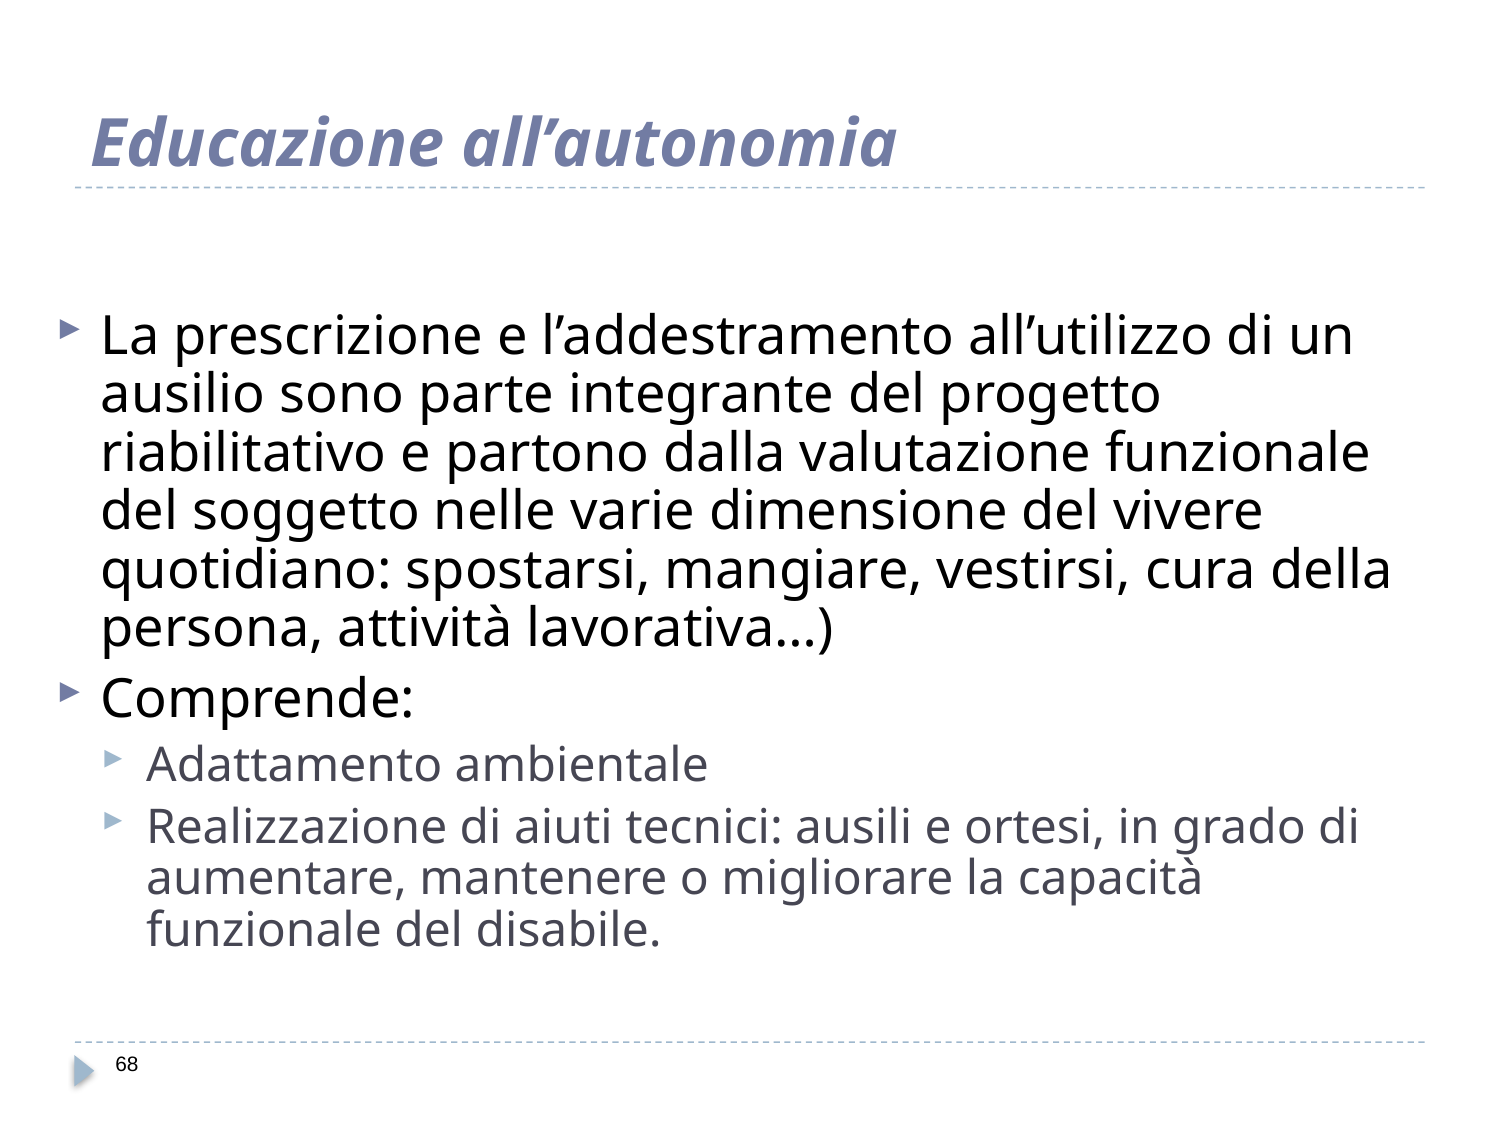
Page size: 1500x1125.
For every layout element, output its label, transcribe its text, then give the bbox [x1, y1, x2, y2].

title Educazione all’autonomia [75, 24, 1425, 188]
list La prescrizione e l’addestramento all’utilizzo di un ausilio sono parte integrante del progetto riabilitativo e partono dalla valutazione funzionale del soggetto nelle varie dimensione del vivere quotidiano: spostarsi, mangiare, vestirsi, cura della persona, attività lavorativa…) Comprende: Adattamento ambientale Realizzazione di aiuti tecnici: ausili e ortesi, in grado di aumentare, mantenere o migliorare la capacità funzionale del disabile. [41, 299, 1459, 1125]
